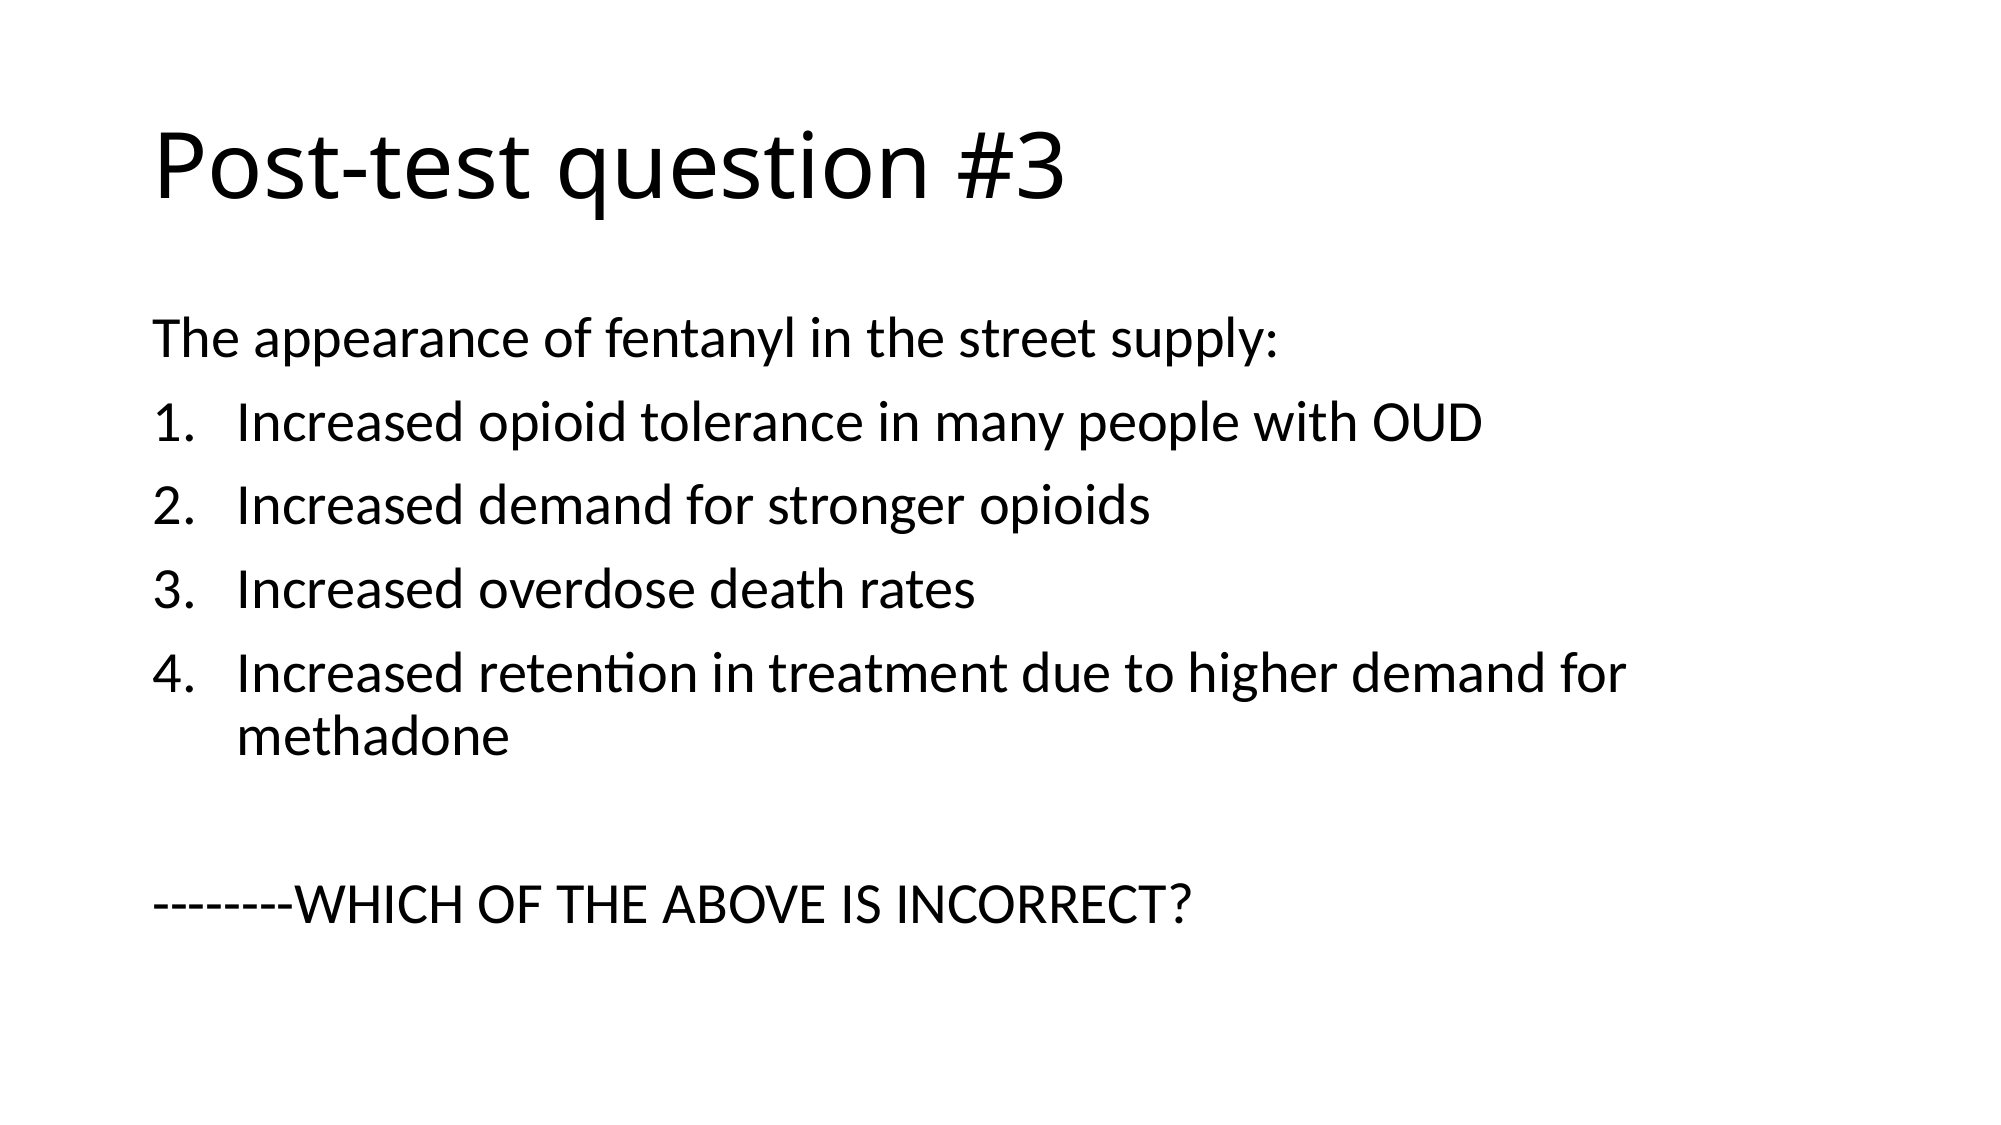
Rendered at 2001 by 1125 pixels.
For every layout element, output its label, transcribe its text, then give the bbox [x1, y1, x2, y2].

title Post-test question #3 [137, 59, 1863, 278]
list The appearance of fentanyl in the street supply: Increased opioid tolerance in many people with OUD Increased demand for stronger opioids Increased overdose death rates Increased retention in treatment due to higher demand for methadone --------WHICH OF THE ABOVE IS INCORRECT? [137, 299, 1863, 1014]
